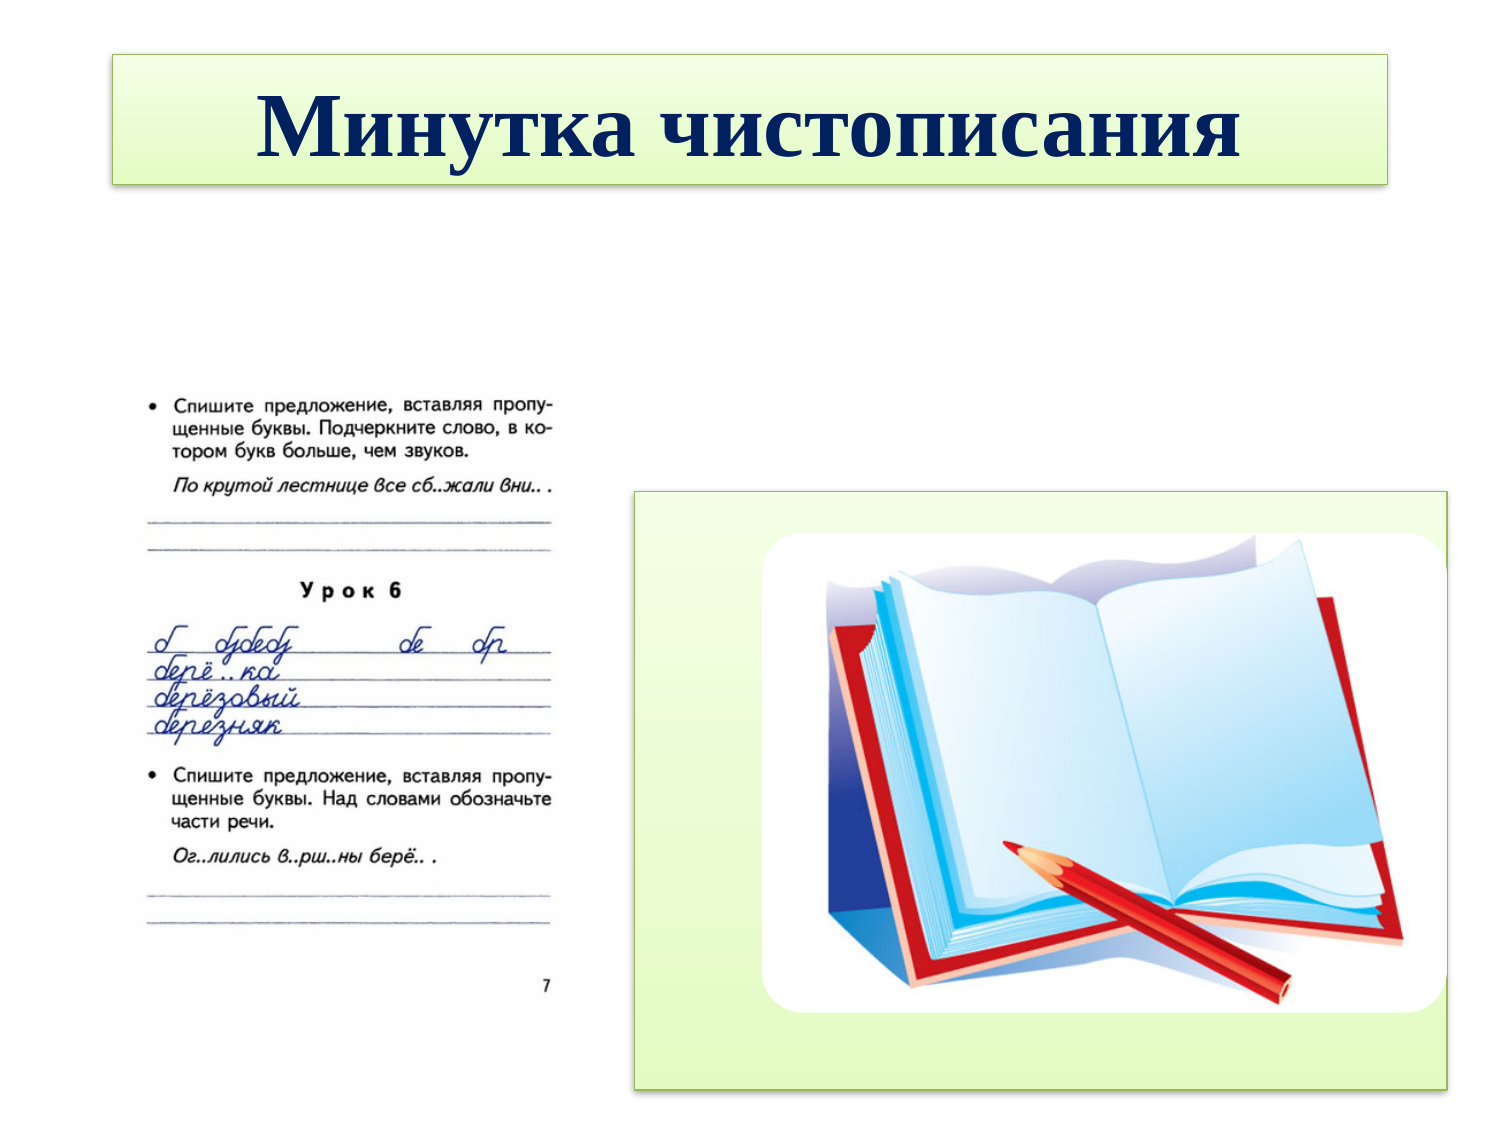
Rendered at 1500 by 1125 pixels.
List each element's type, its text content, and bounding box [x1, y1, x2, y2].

picture [761, 532, 1448, 1013]
title Минутка чистописания [112, 54, 1388, 185]
picture [106, 352, 594, 1039]
subtitle [634, 491, 1448, 1091]
